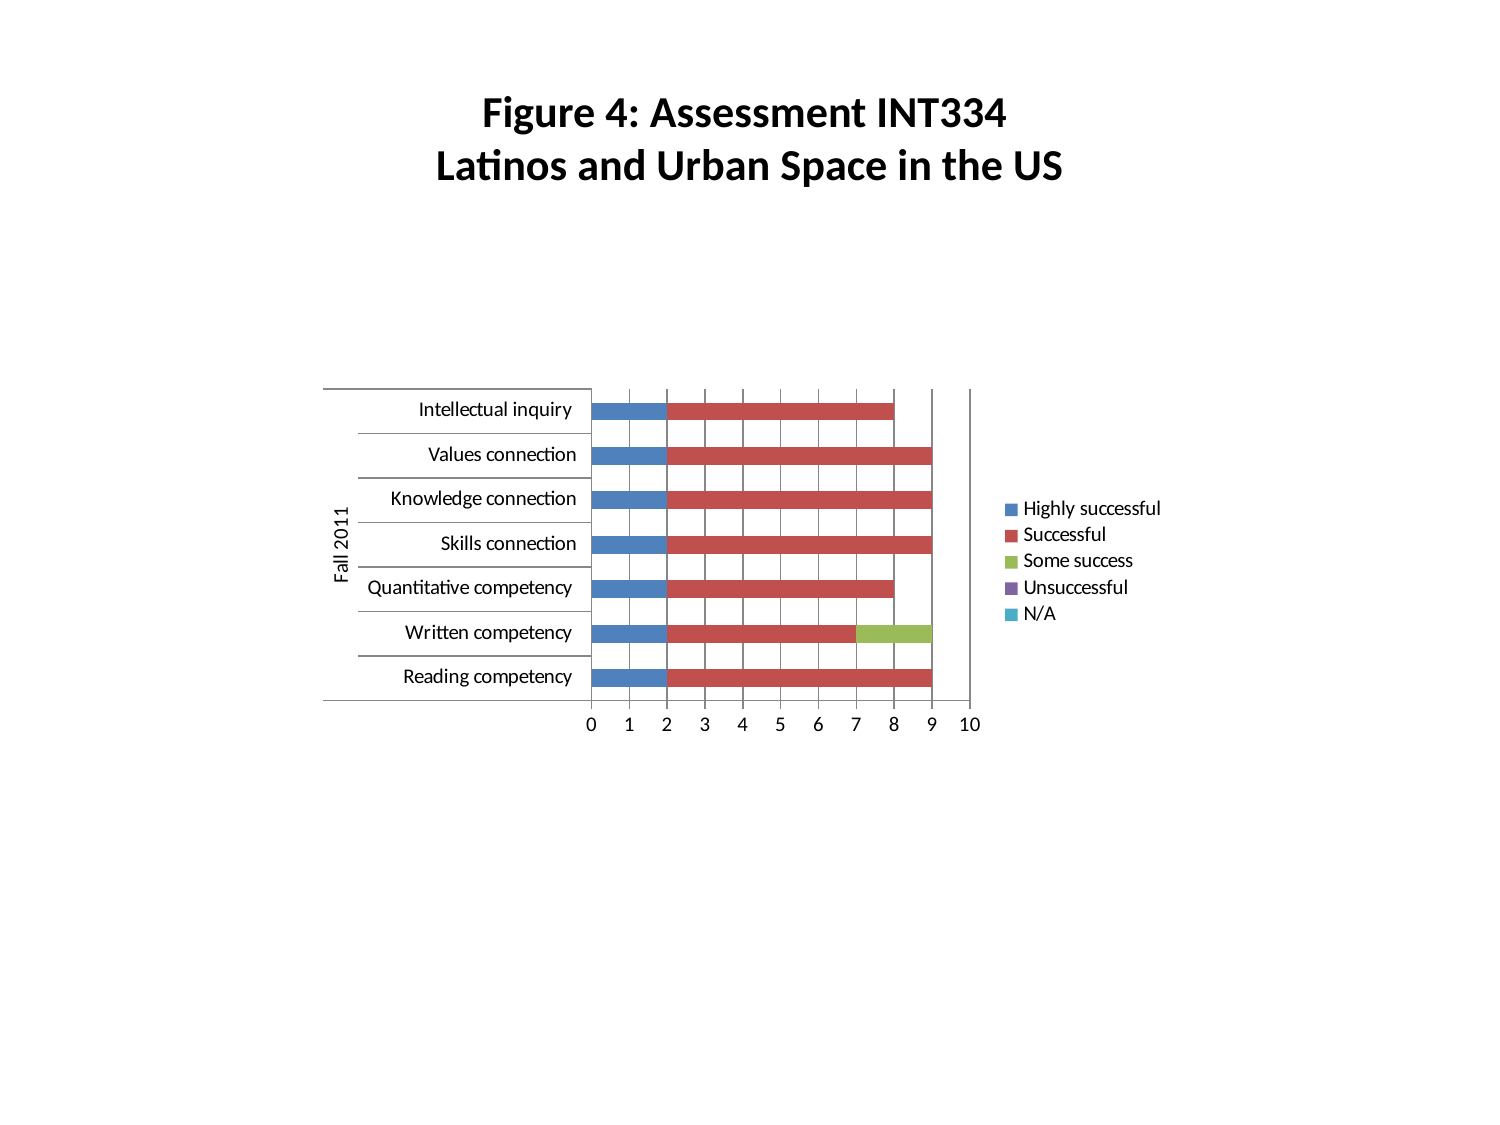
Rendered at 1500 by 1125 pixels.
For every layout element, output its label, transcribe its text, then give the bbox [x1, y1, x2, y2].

title Figure 4: Assessment INT334 Latinos and Urban Space in the US [75, 75, 1425, 263]
chart [314, 381, 1186, 744]
